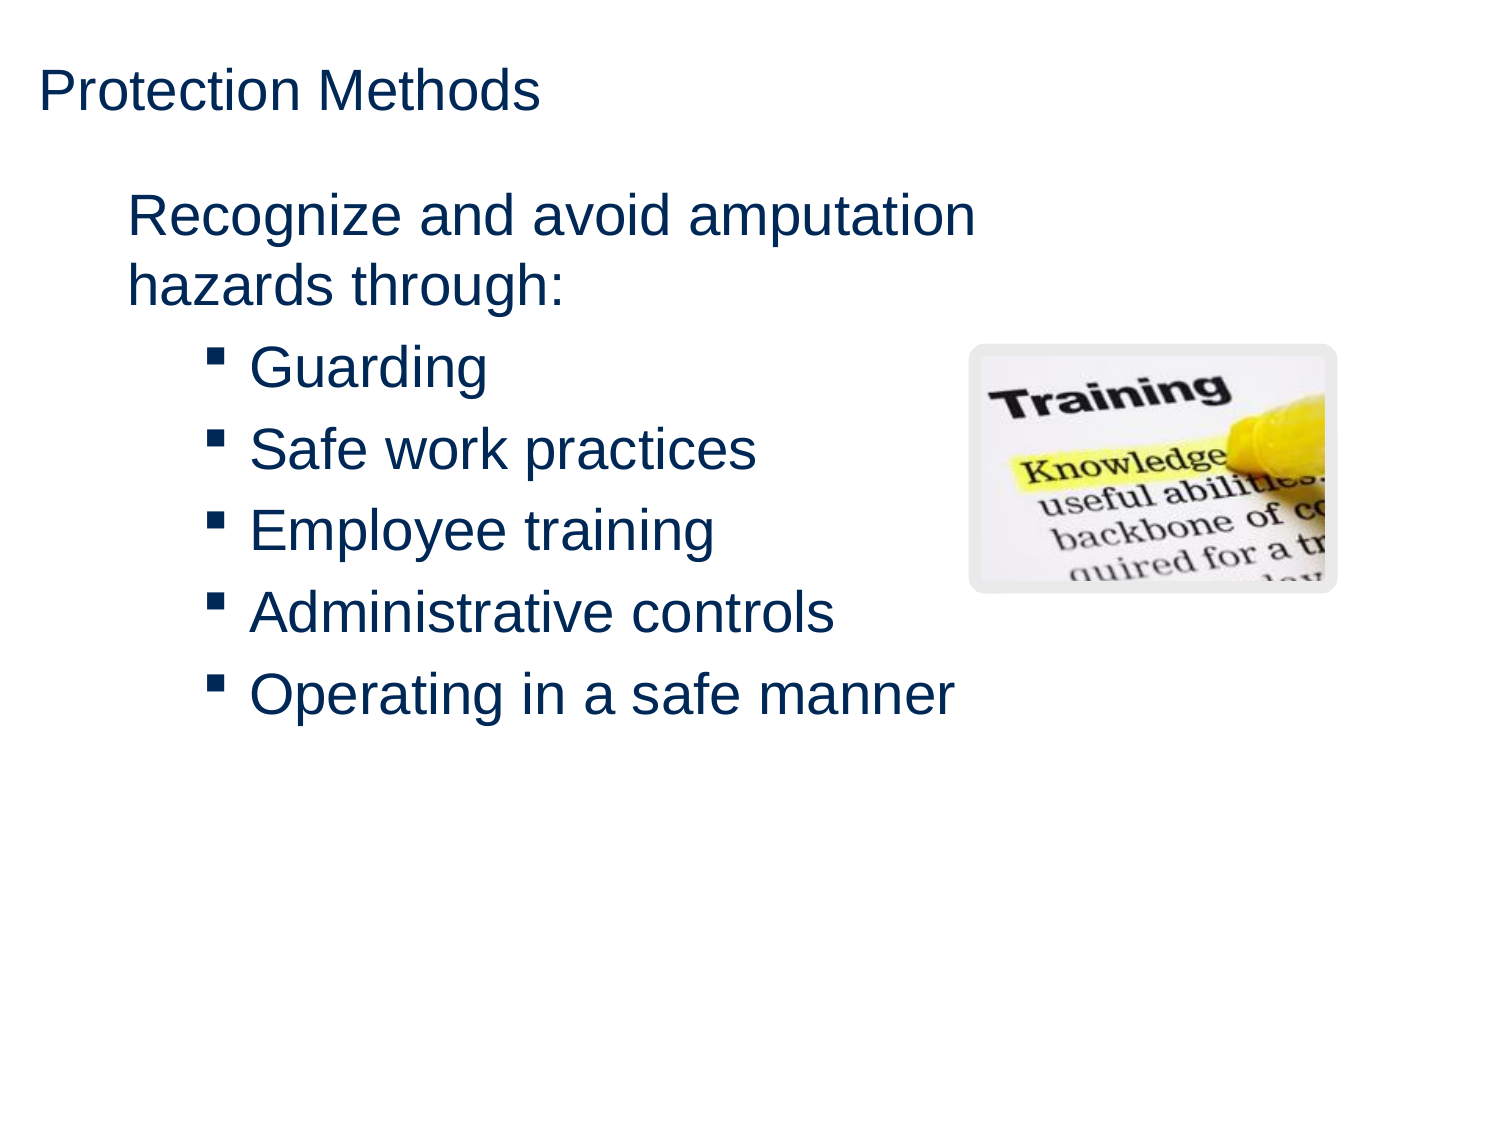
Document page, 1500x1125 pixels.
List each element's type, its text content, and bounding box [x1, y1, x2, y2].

list Recognize and avoid amputation hazards through: Guarding Safe work practices Employee training Administrative controls Operating in a safe manner [112, 170, 1025, 838]
picture [974, 349, 1332, 588]
title Protection Methods [24, 45, 1388, 125]
